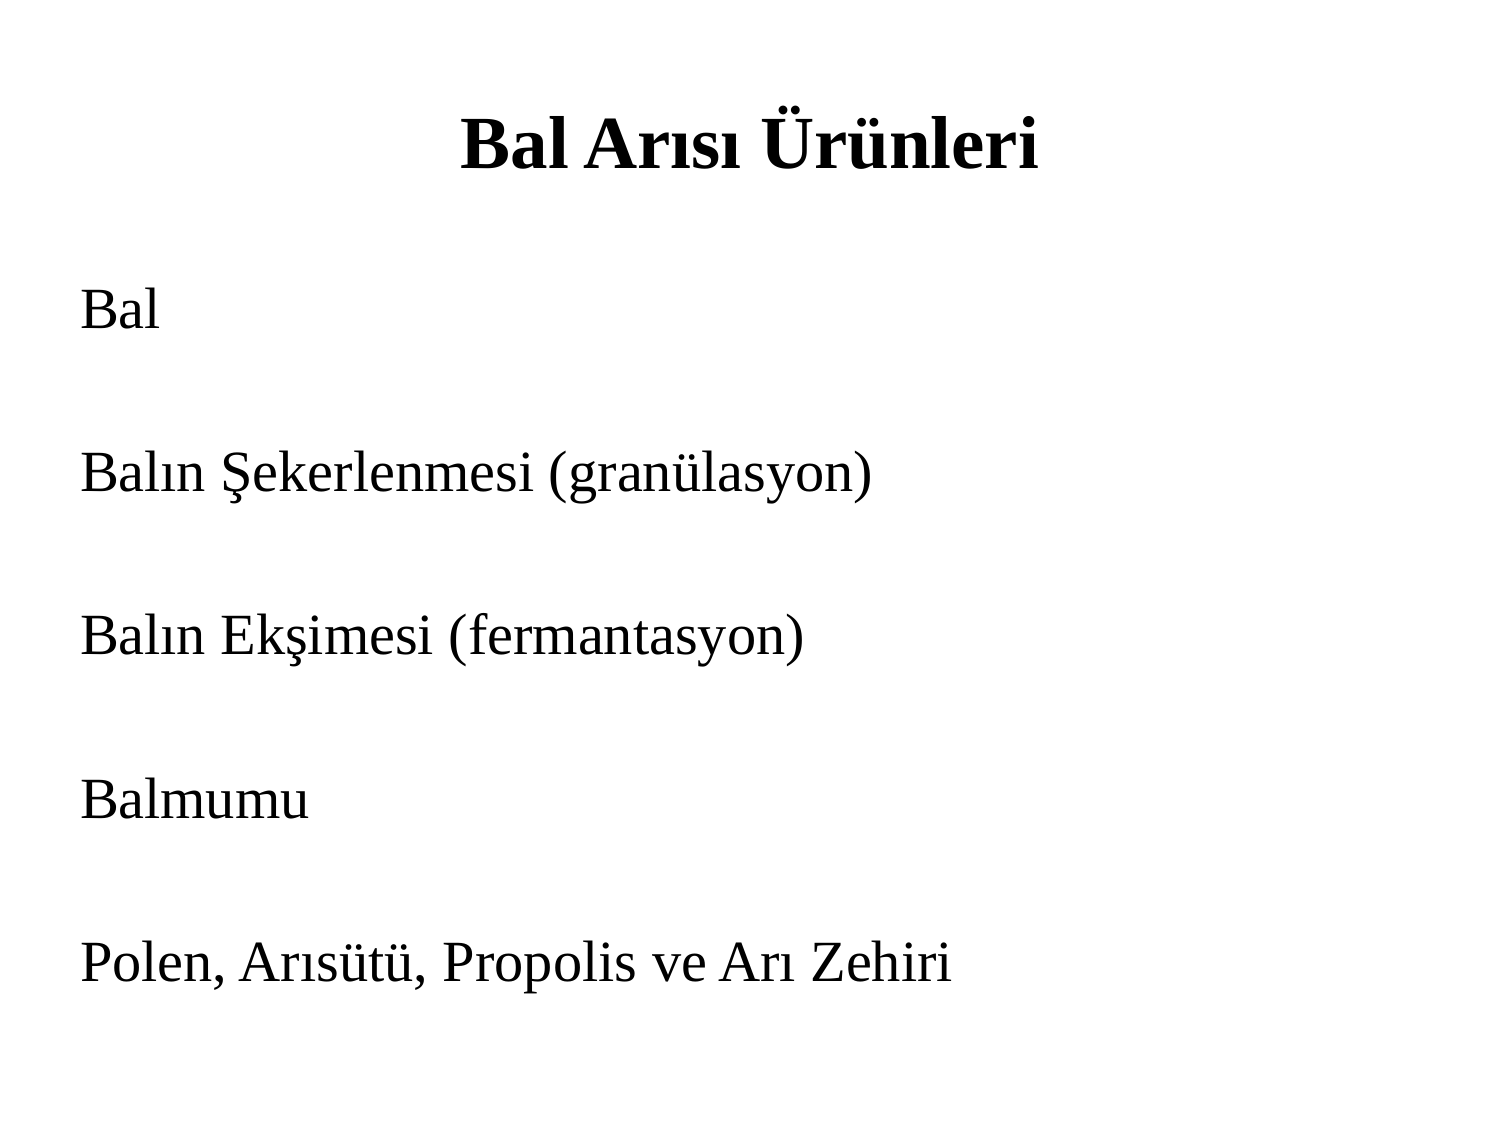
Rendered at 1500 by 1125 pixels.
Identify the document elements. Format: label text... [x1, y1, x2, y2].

list Bal Balın Şekerlenmesi (granülasyon) Balın Ekşimesi (fermantasyon) Balmumu Polen, Arısütü, Propolis ve Arı Zehiri [64, 262, 1436, 1125]
title Bal Arısı Ürünleri [0, 45, 1500, 233]
